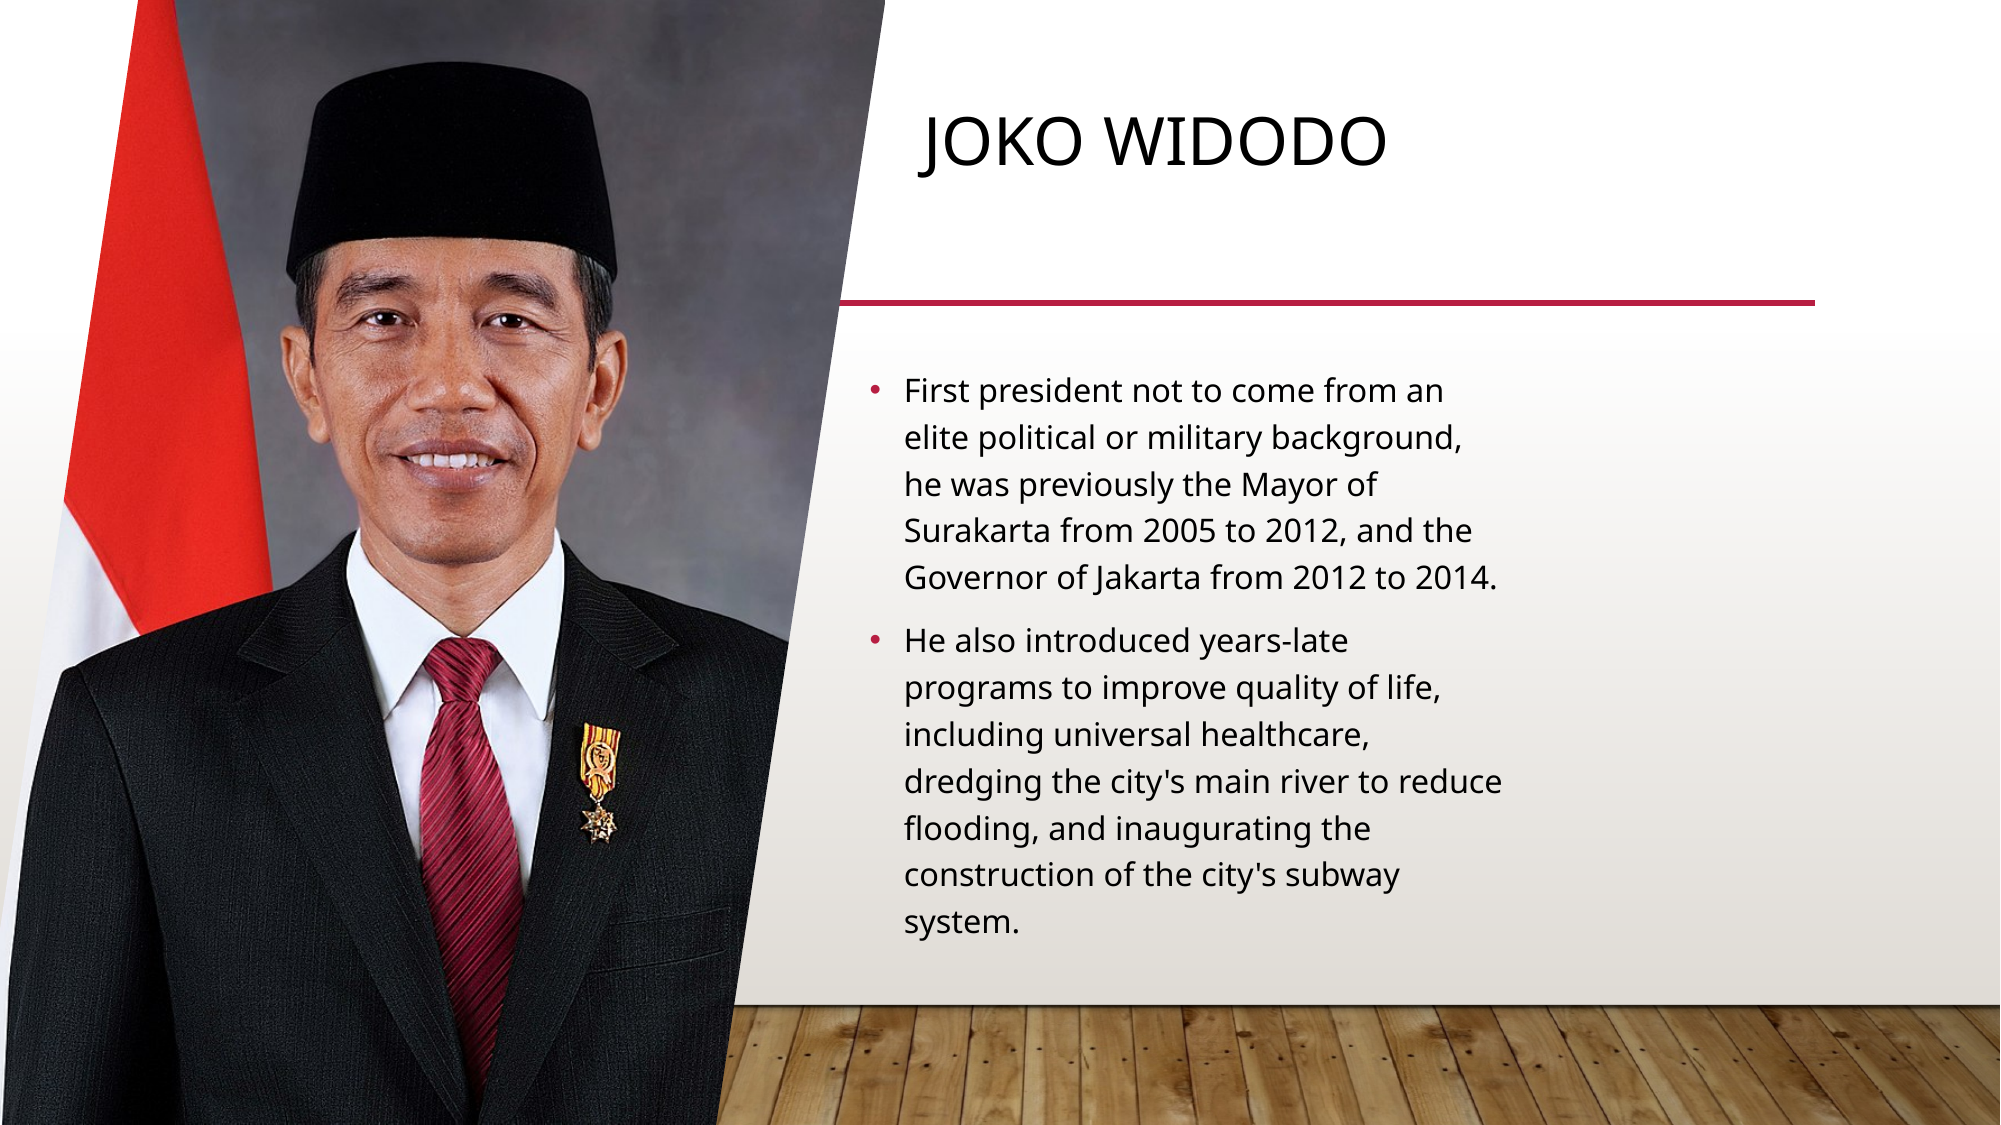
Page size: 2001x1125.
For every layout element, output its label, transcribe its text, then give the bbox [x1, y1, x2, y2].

picture [0, 0, 2000, 1125]
title Joko Widodo [908, 99, 1522, 317]
list First president not to come from an elite political or military background, he was previously the Mayor of Surakarta from 2005 to 2012, and the Governor of Jakarta from 2012 to 2014. He also introduced years-late programs to improve quality of life, including universal healthcare, dredging the city's main river to reduce flooding, and inaugurating the construction of the city's subway system. [886, 354, 1522, 992]
